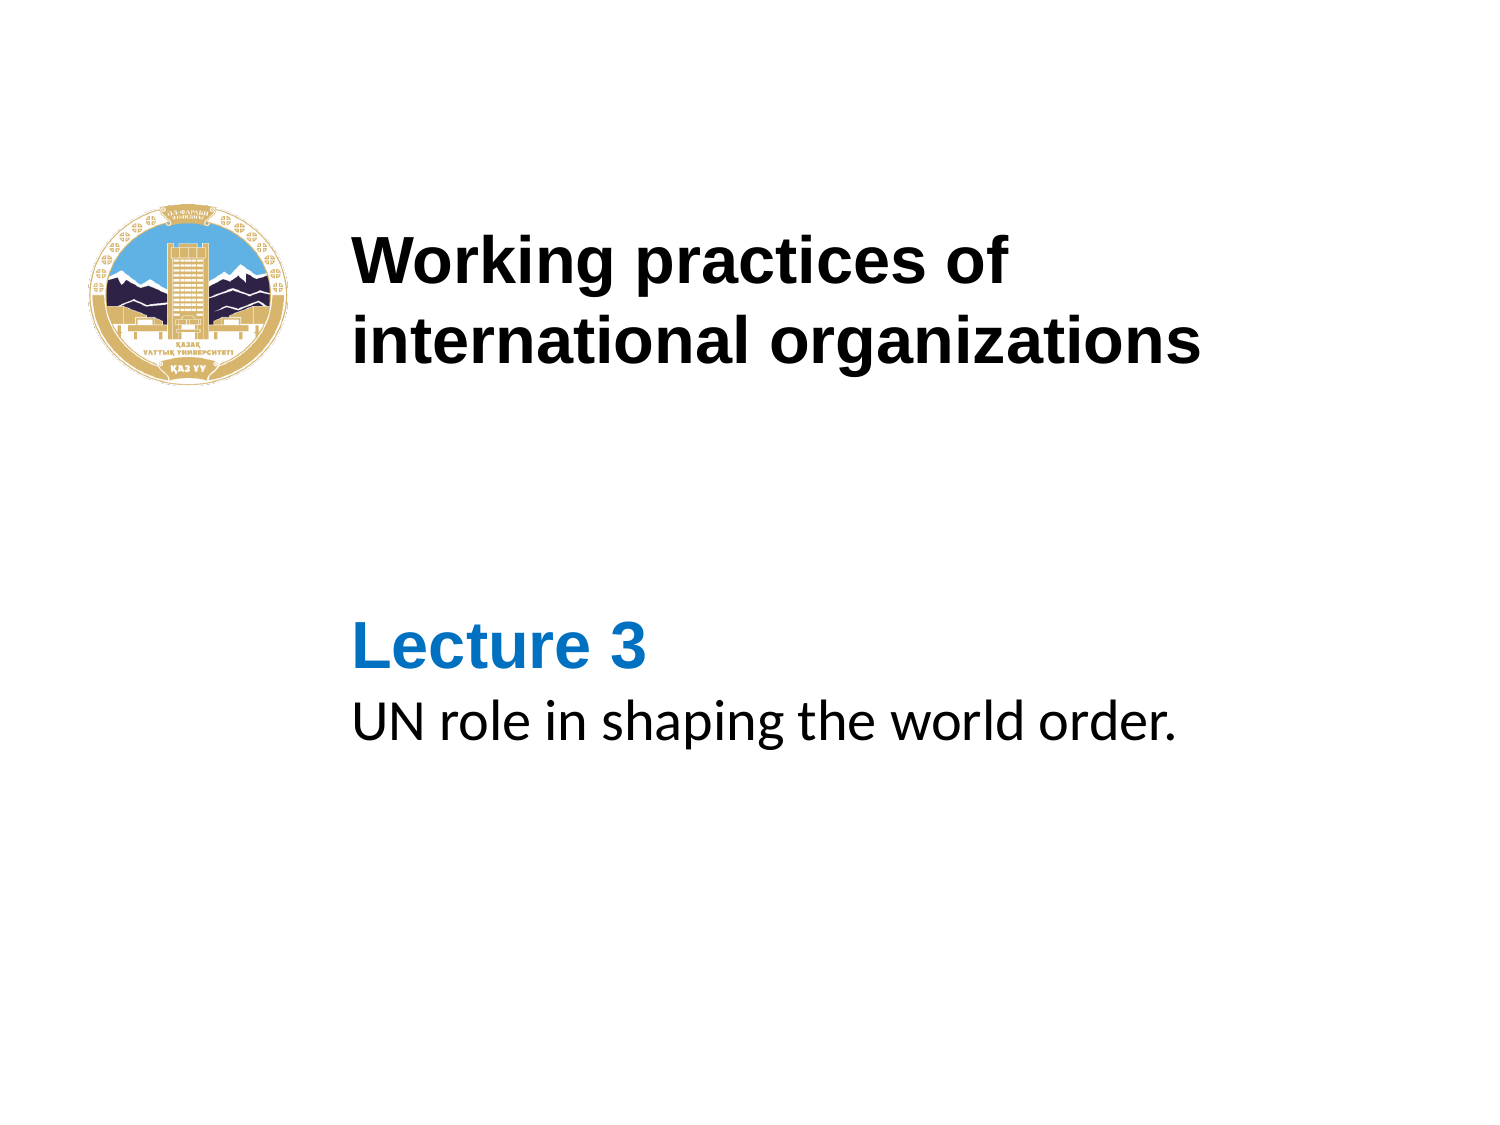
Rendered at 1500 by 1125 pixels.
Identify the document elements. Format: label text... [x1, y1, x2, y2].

text_box Lecture 3 UN role in shaping the world order. [336, 594, 1463, 760]
picture [88, 204, 288, 386]
text_box Working practices of international organizations [336, 209, 1424, 385]
